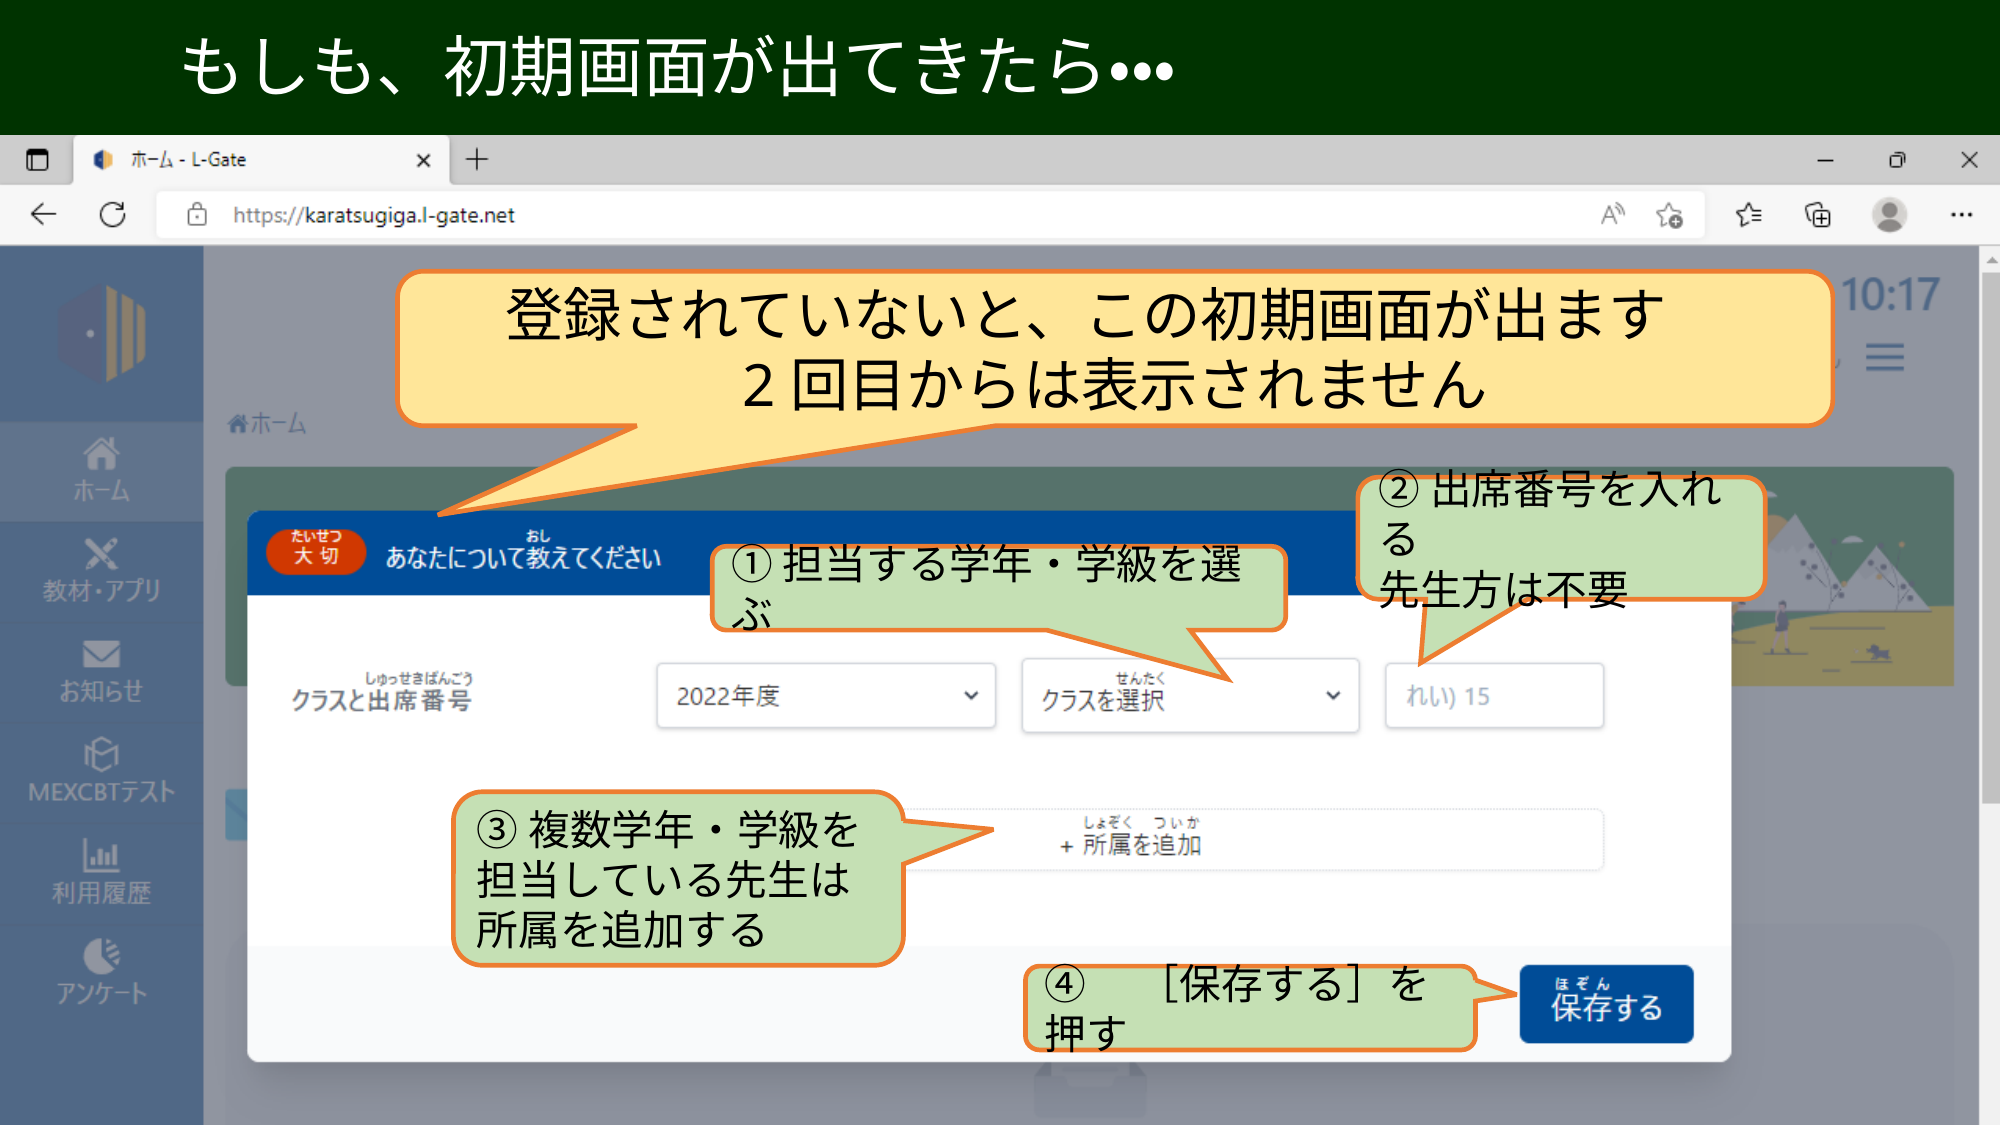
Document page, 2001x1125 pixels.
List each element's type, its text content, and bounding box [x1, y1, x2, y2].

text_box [0, 135, 2000, 1125]
title もしも、初期画面が出てきたら・・・ [163, 28, 1625, 112]
